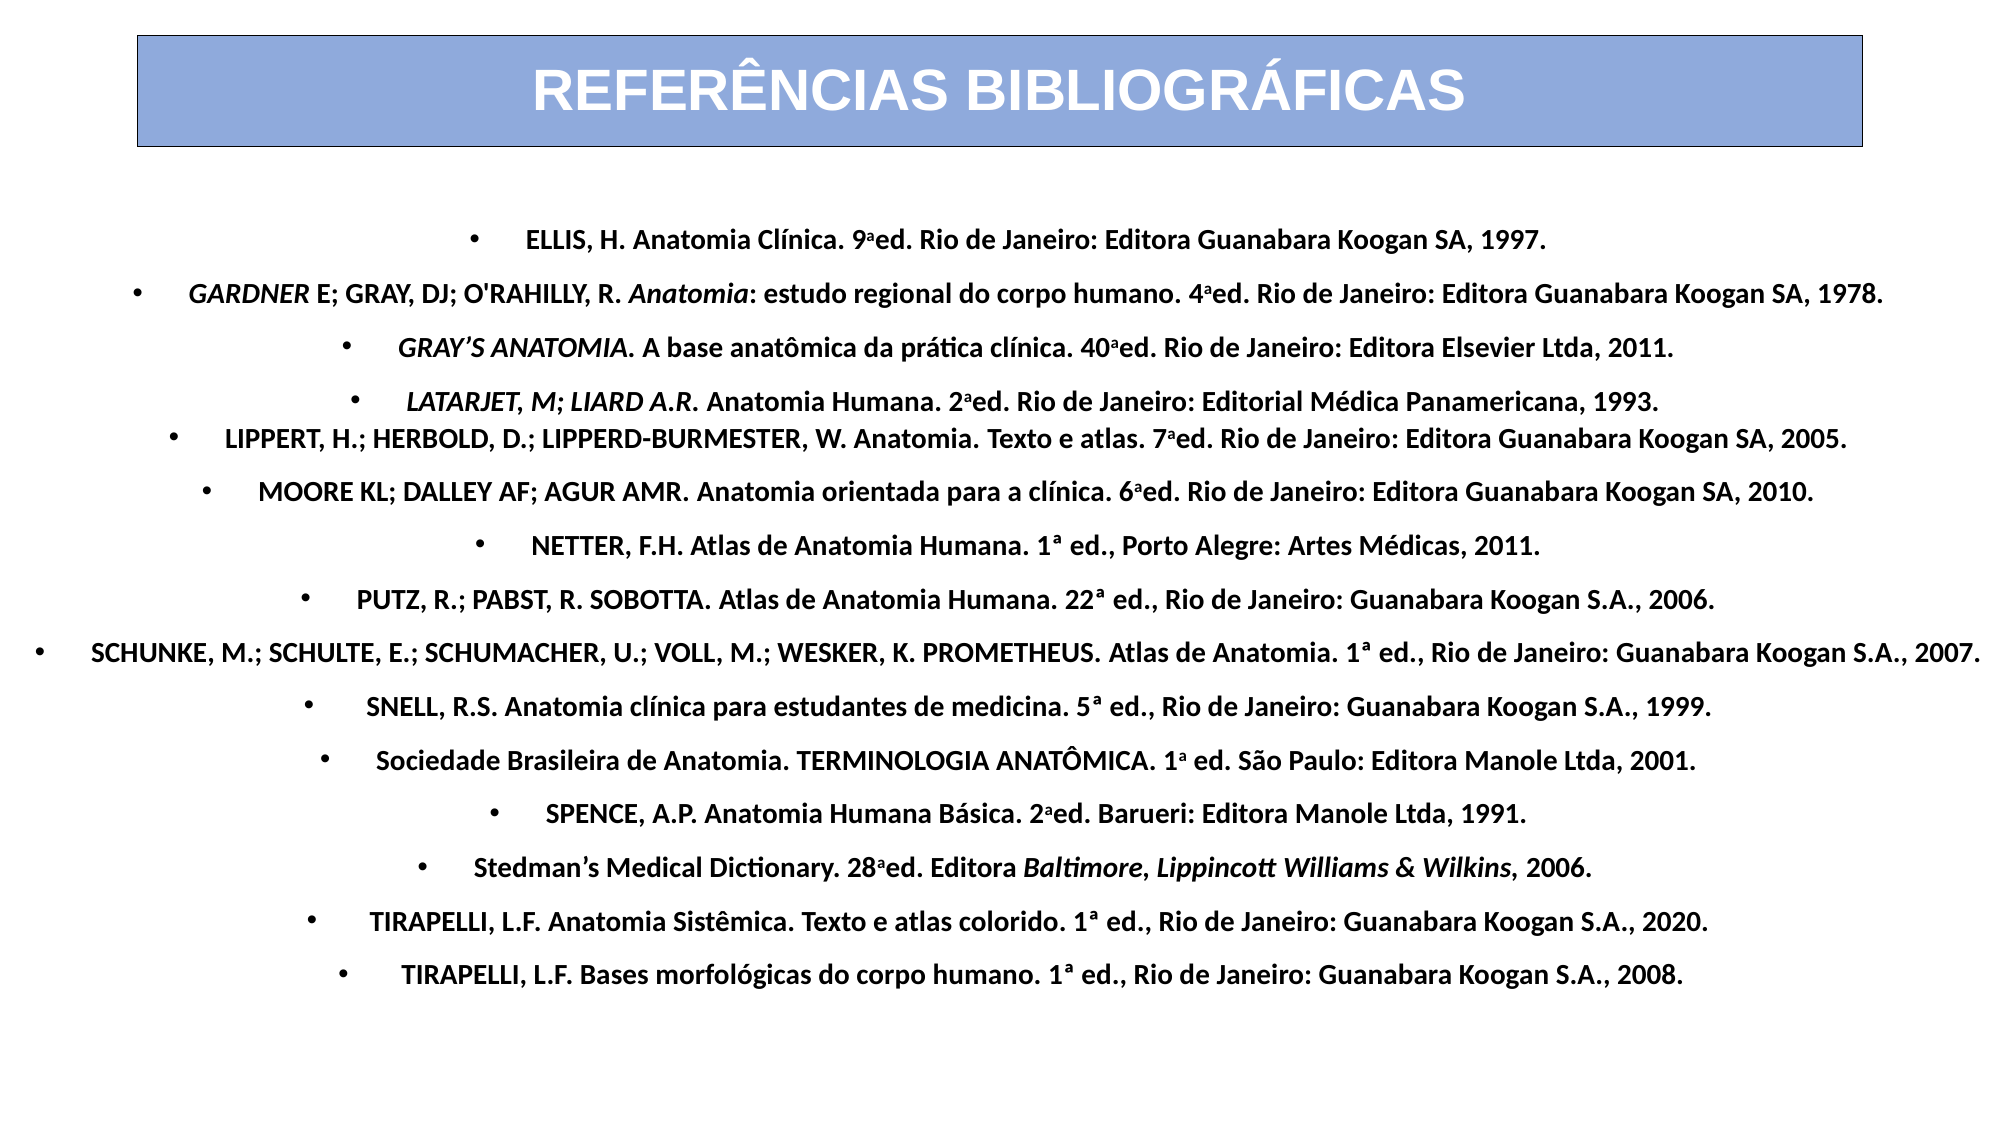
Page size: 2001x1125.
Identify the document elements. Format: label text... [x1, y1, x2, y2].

text_box ELLIS, H. Anatomia Clínica. 9aed. Rio de Janeiro: Editora Guanabara Koogan SA, 1997. GARDNER E; GRAY, DJ; O'RAHILLY, R. Anatomia: estudo regional do corpo humano. 4aed. Rio de Janeiro: Editora Guanabara Koogan SA, 1978. GRAY’S ANATOMIA. A base anatômica da prática clínica. 40aed. Rio de Janeiro: Editora Elsevier Ltda, 2011. LATARJET, M; LIARD A.R. Anatomia Humana. 2aed. Rio de Janeiro: Editorial Médica Panamericana, 1993. LIPPERT, H.; HERBOLD, D.; LIPPERD-BURMESTER, W. Anatomia. Texto e atlas. 7aed. Rio de Janeiro: Editora Guanabara Koogan SA, 2005. MOORE KL; DALLEY AF; AGUR AMR. Anatomia orientada para a clínica. 6aed. Rio de Janeiro: Editora Guanabara Koogan SA, 2010. NETTER, F.H. Atlas de Anatomia Humana. 1ª ed., Porto Alegre: Artes Médicas, 2011. PUTZ, R.; PABST, R. SOBOTTA. Atlas de Anatomia Humana. 22ª ed., Rio de Janeiro: Guanabara Koogan S.A., 2006. SCHUNKE, M.; SCHULTE, E.; SCHUMACHER, U.; VOLL, M.; WESKER, K. PROMETHEUS. Atlas de Anatomia. 1ª ed., Rio de Janeiro: Guanabara Koogan S.A., 2007. SNELL, R.S. Anatomia clínica para estudantes de medicina. 5ª ed., Rio de Janeiro: Guanabara Koogan S.A., 1999. Sociedade Brasileira de Anatomia. TERMINOLOGIA ANATÔMICA. 1a ed. São Paulo: Editora Manole Ltda, 2001. SPENCE, A.P. Anatomia Humana Básica. 2aed. Barueri: Editora Manole Ltda, 1991. Stedman’s Medical Dictionary. 28aed. Editora Baltimore, Lippincott Williams & Wilkins, 2006. TIRAPELLI, L.F. Anatomia Sistêmica. Texto e atlas colorido. 1ª ed., Rio de Janeiro: Guanabara Koogan S.A., 2020. TIRAPELLI, L.F. Bases morfológicas do corpo humano. 1ª ed., Rio de Janeiro: Guanabara Koogan S.A., 2008. [10, 116, 2000, 998]
title REFERÊNCIAS BIBLIOGRÁFICAS [137, 35, 1863, 116]
